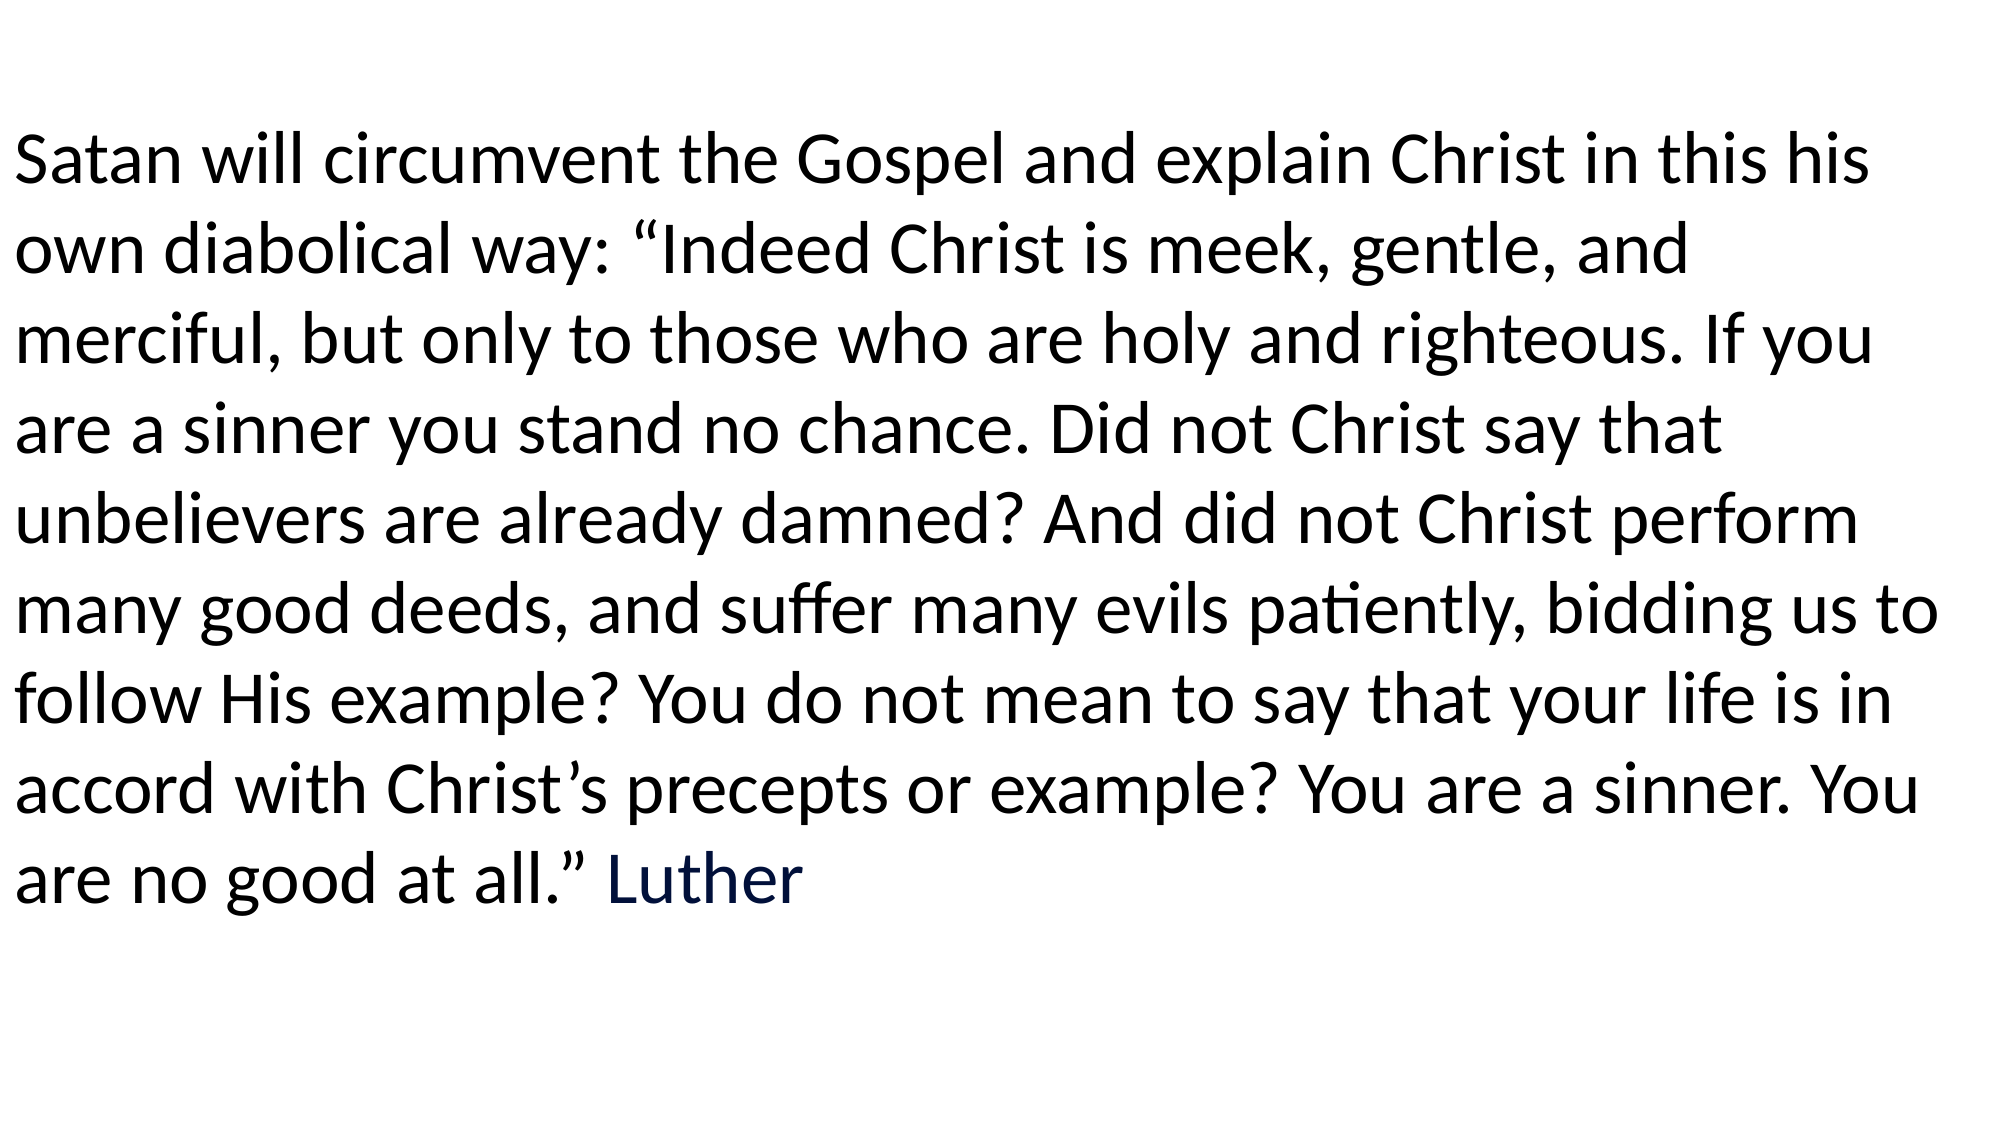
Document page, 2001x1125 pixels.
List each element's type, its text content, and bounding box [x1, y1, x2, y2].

text_box Satan will circumvent the Gospel and explain Christ in this his own diabolical way: “Indeed Christ is meek, gentle, and merciful, but only to those who are holy and righteous. If you are a sinner you stand no chance. Did not Christ say that unbelievers are already damned? And did not Christ perform many good deeds, and suffer many evils patiently, bidding us to follow His example? You do not mean to say that your life is in accord with Christ’s precepts or example? You are a sinner. You are no good at all.” Luther [0, 11, 1983, 926]
